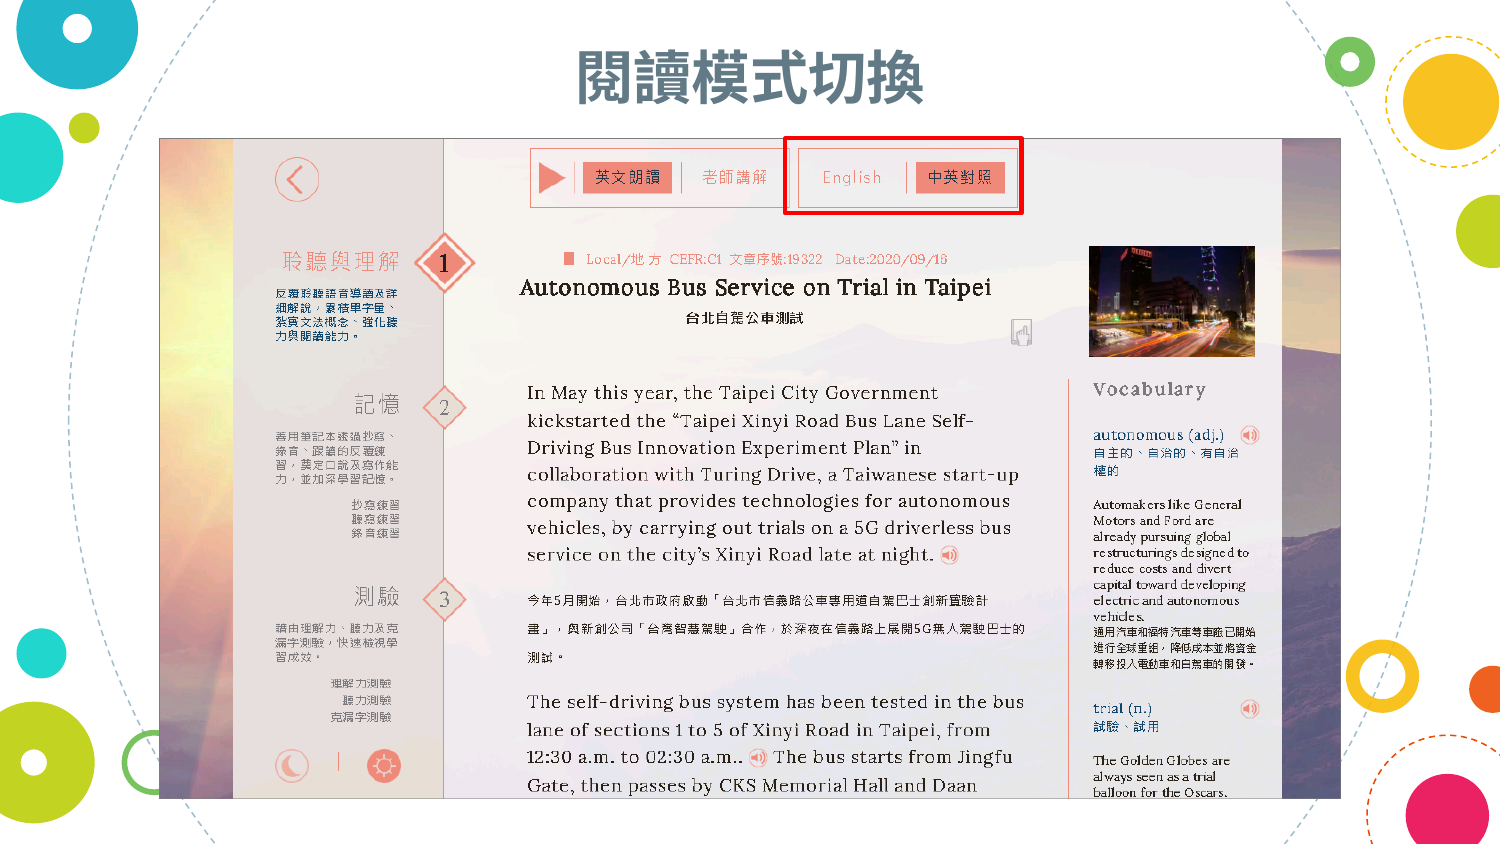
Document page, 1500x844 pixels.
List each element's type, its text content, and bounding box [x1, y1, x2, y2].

text_box 閱讀模式切換 [214, 22, 1286, 127]
picture [159, 138, 1341, 800]
